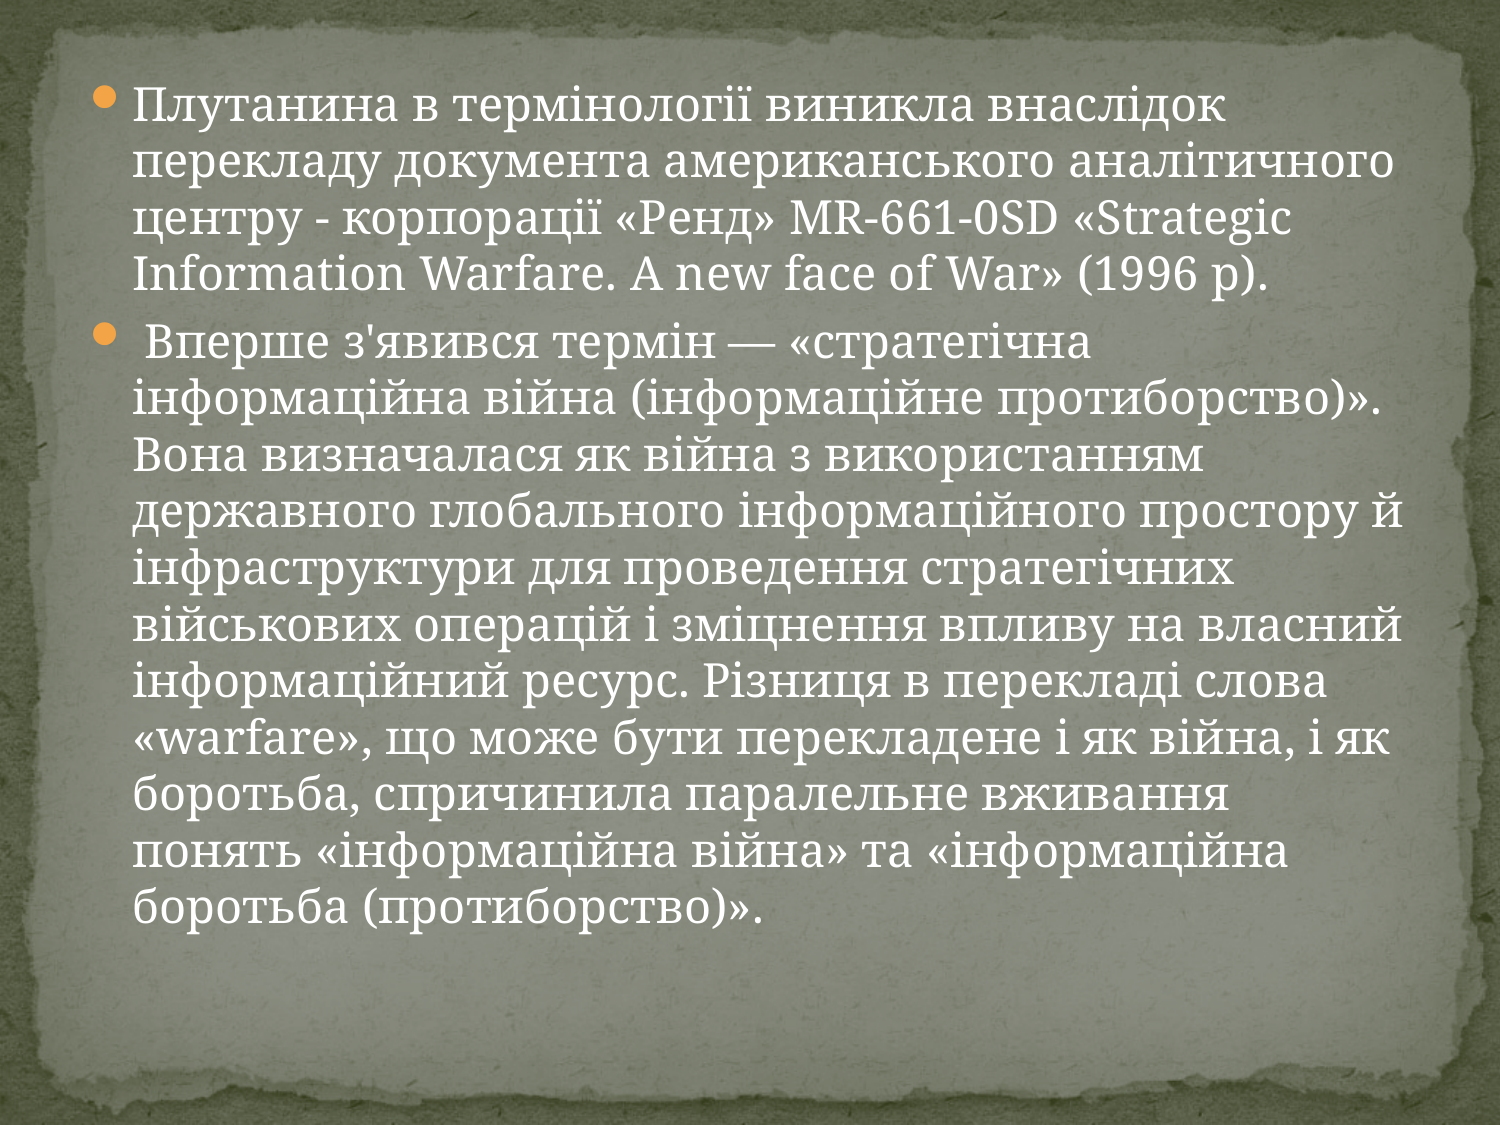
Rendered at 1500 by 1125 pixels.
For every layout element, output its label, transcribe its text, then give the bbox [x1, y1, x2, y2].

list Плутанина в термінології виникла внаслідок перекладу документа американського аналітичного центру - корпорації «Ренд» MR-661-0SD «Strategic Information Warfare. А new face of War» (1996 p). Вперше з'явився термін — «стратегічна інформаційна війна (інформаційне протиборство)». Вона визначалася як війна з використанням державного глобального інформаційного простору й інфраструктури для проведення стратегічних військових операцій і зміцнення впливу на власний інформаційний ресурс. Різниця в перекладі слова «warfare», що може бути перекладене і як війна, і як боротьба, спричинила паралельне вживання понять «інформаційна війна» та «інформаційна боротьба (протиборство)». [75, 66, 1425, 1000]
